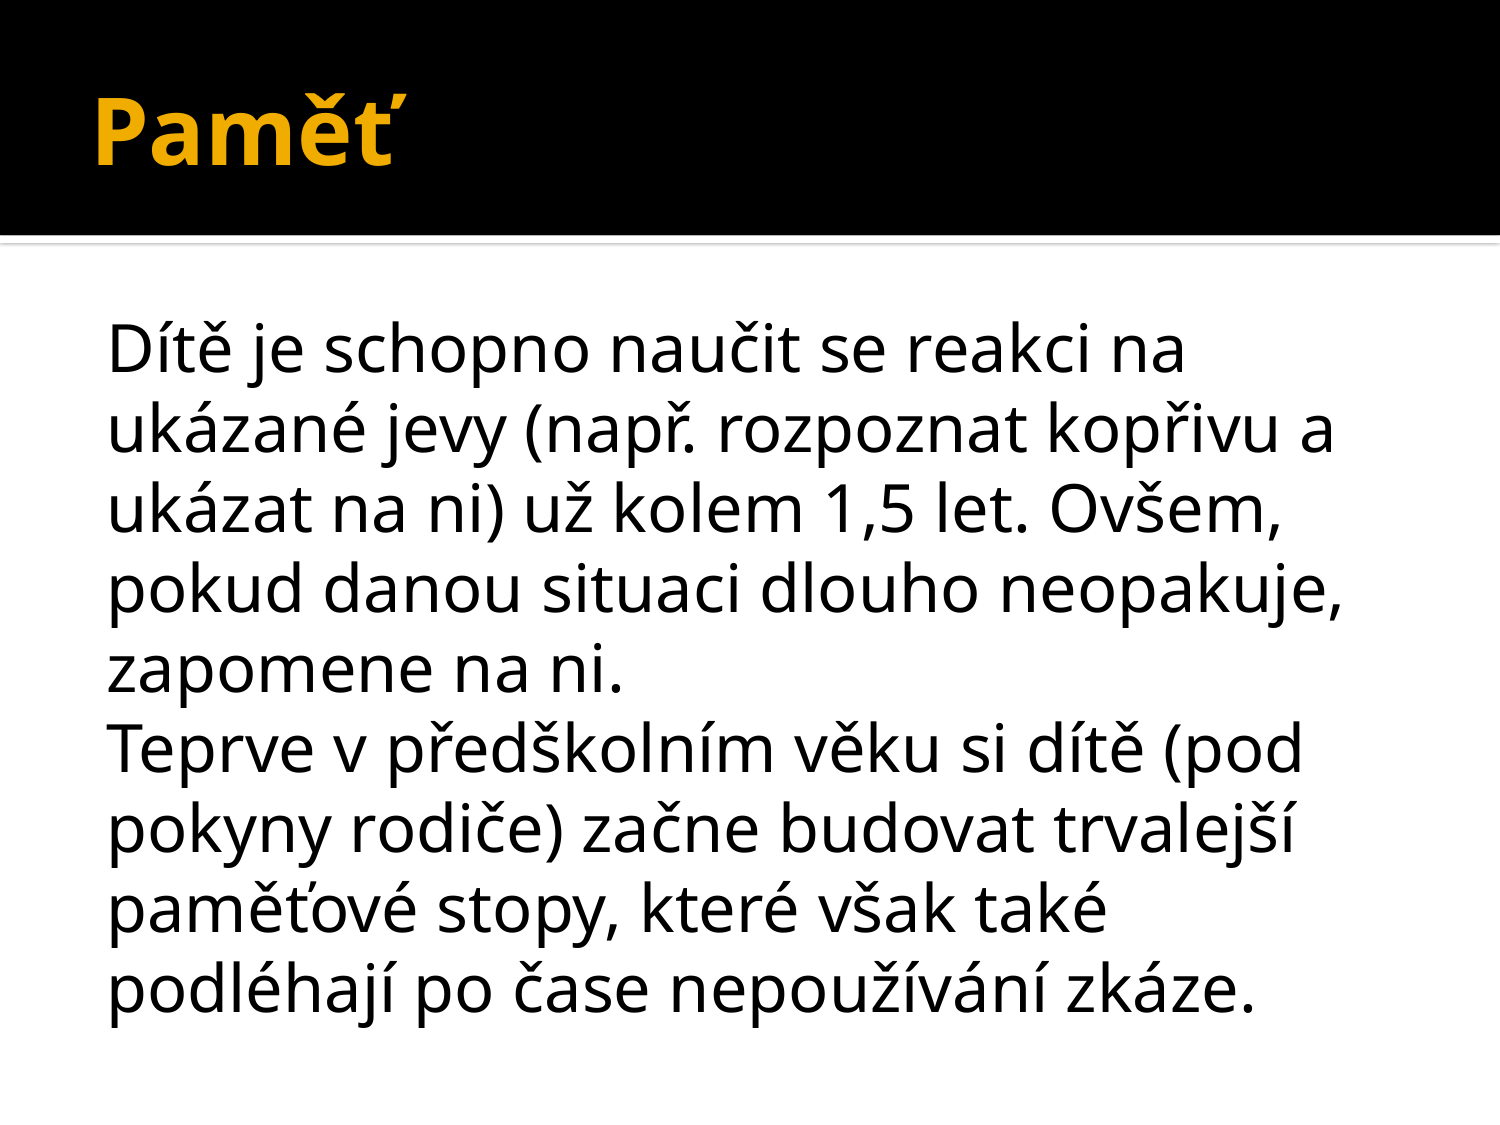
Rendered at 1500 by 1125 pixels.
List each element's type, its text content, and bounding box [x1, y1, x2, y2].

title Paměť [75, 25, 1425, 231]
list Dítě je schopno naučit se reakci na ukázané jevy (např. rozpoznat kopřivu a ukázat na ni) už kolem 1,5 let. Ovšem, pokud danou situaci dlouho neopakuje, zapomene na ni. Teprve v předškolním věku si dítě (pod pokyny rodiče) začne budovat trvalejší paměťové stopy, které však také podléhají po čase nepoužívání zkáze. [75, 291, 1425, 1050]
